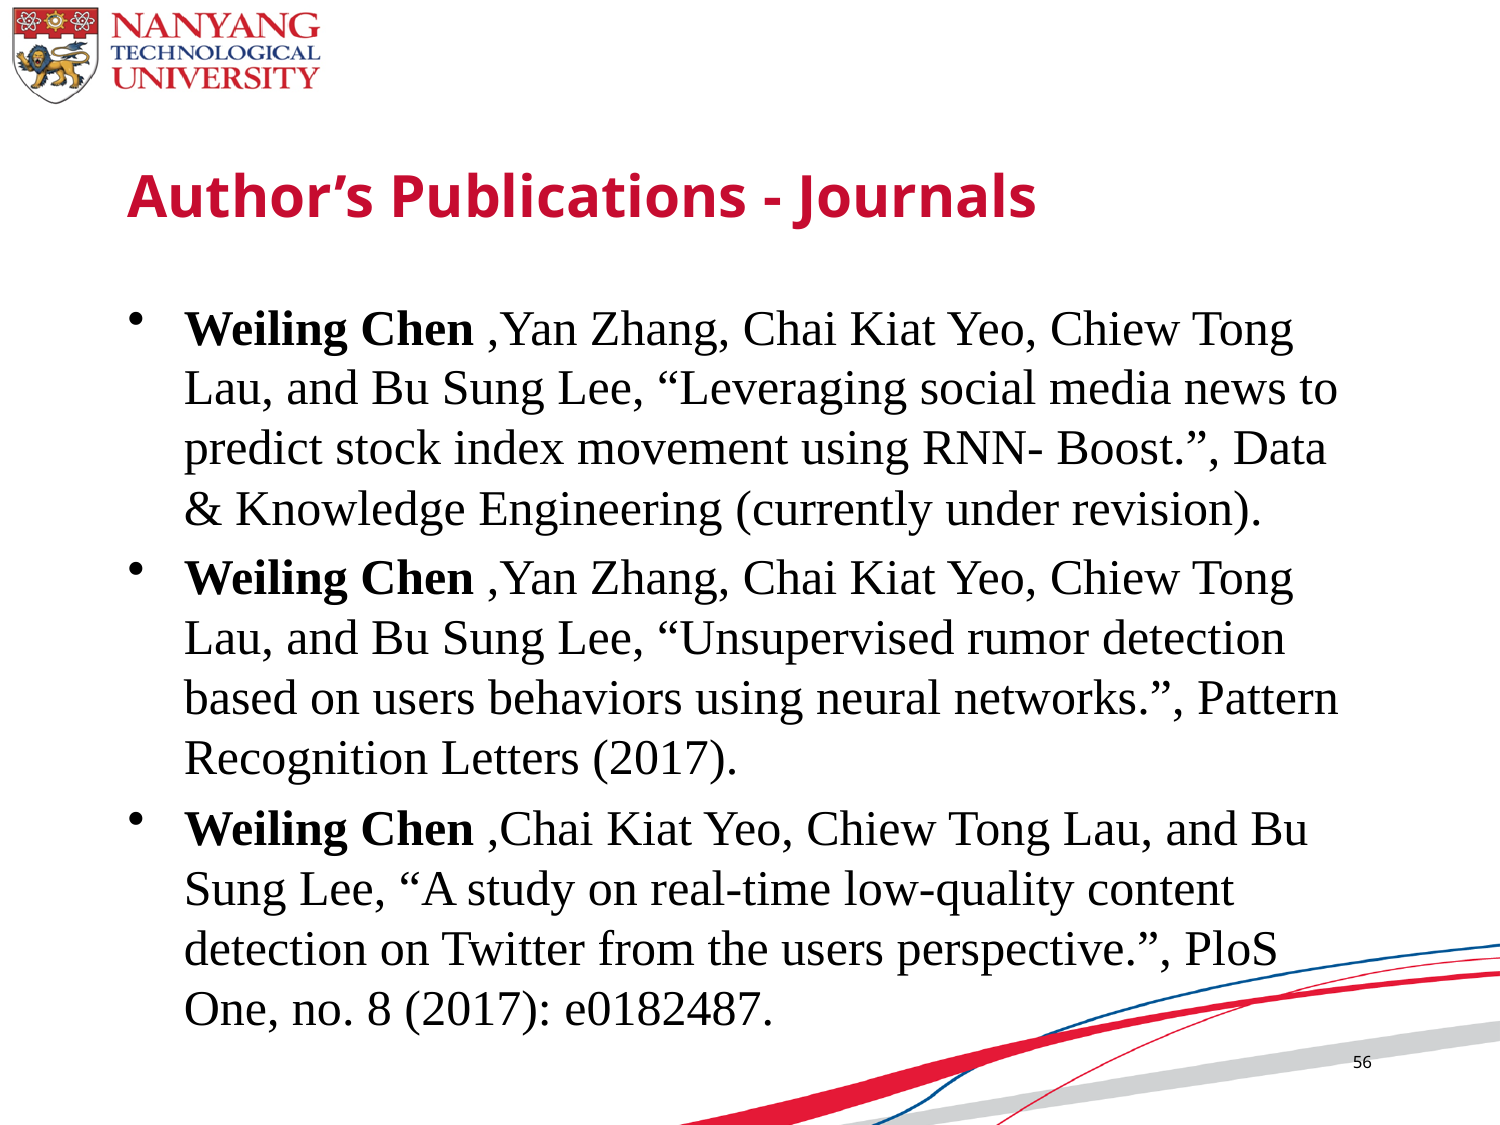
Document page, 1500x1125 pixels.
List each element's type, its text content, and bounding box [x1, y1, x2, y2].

picture [0, 912, 1500, 1125]
title Author’s Publications - Journals [112, 99, 1388, 287]
picture [0, 0, 354, 113]
list Weiling Chen ,Yan Zhang, Chai Kiat Yeo, Chiew Tong Lau, and Bu Sung Lee, “Leveraging social media news to predict stock index movement using RNN- Boost.”, Data & Knowledge Engineering (currently under revision). Weiling Chen ,Yan Zhang, Chai Kiat Yeo, Chiew Tong Lau, and Bu Sung Lee, “Unsupervised rumor detection based on users behaviors using neural networks.”, Pattern Recognition Letters (2017). Weiling Chen ,Chai Kiat Yeo, Chiew Tong Lau, and Bu Sung Lee, “A study on real-time low-quality content detection on Twitter from the users perspective.”, PloS One, no. 8 (2017): e0182487. [112, 287, 1388, 910]
